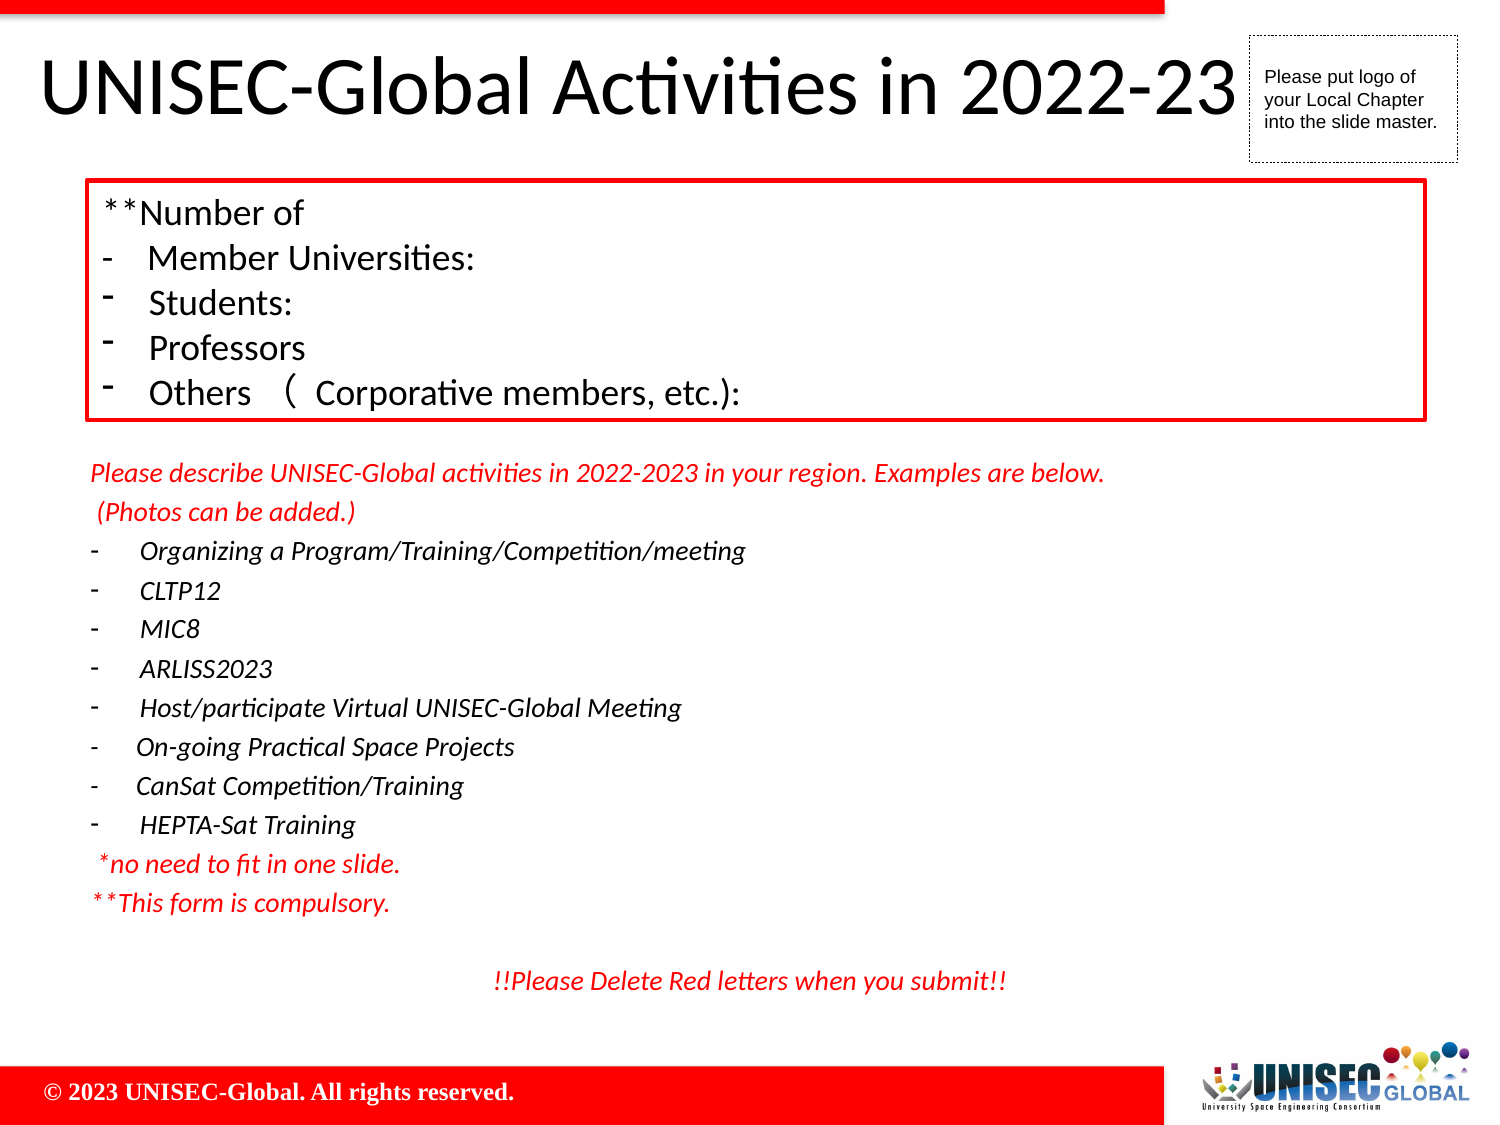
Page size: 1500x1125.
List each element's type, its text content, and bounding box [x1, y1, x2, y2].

text_box **Number of - Member Universities: Students: Professors Others（ Corporative members, etc.): [87, 180, 1425, 421]
picture [1194, 1039, 1474, 1113]
title UNISEC-Global Activities in 2022-23 [0, 23, 1315, 156]
list Please describe UNISEC-Global activities in 2022-2023 in your region. Examples are below. (Photos can be added.) Organizing a Program/Training/Competition/meeting CLTP12 MIC8 ARLISS2023 Host/participate Virtual UNISEC-Global Meeting - On-going Practical Space Projects - CanSat Competition/Training HEPTA-Sat Training *no need to fit in one slide. **This form is compulsory. !!Please Delete Red letters when you submit!! [75, 447, 1425, 1005]
